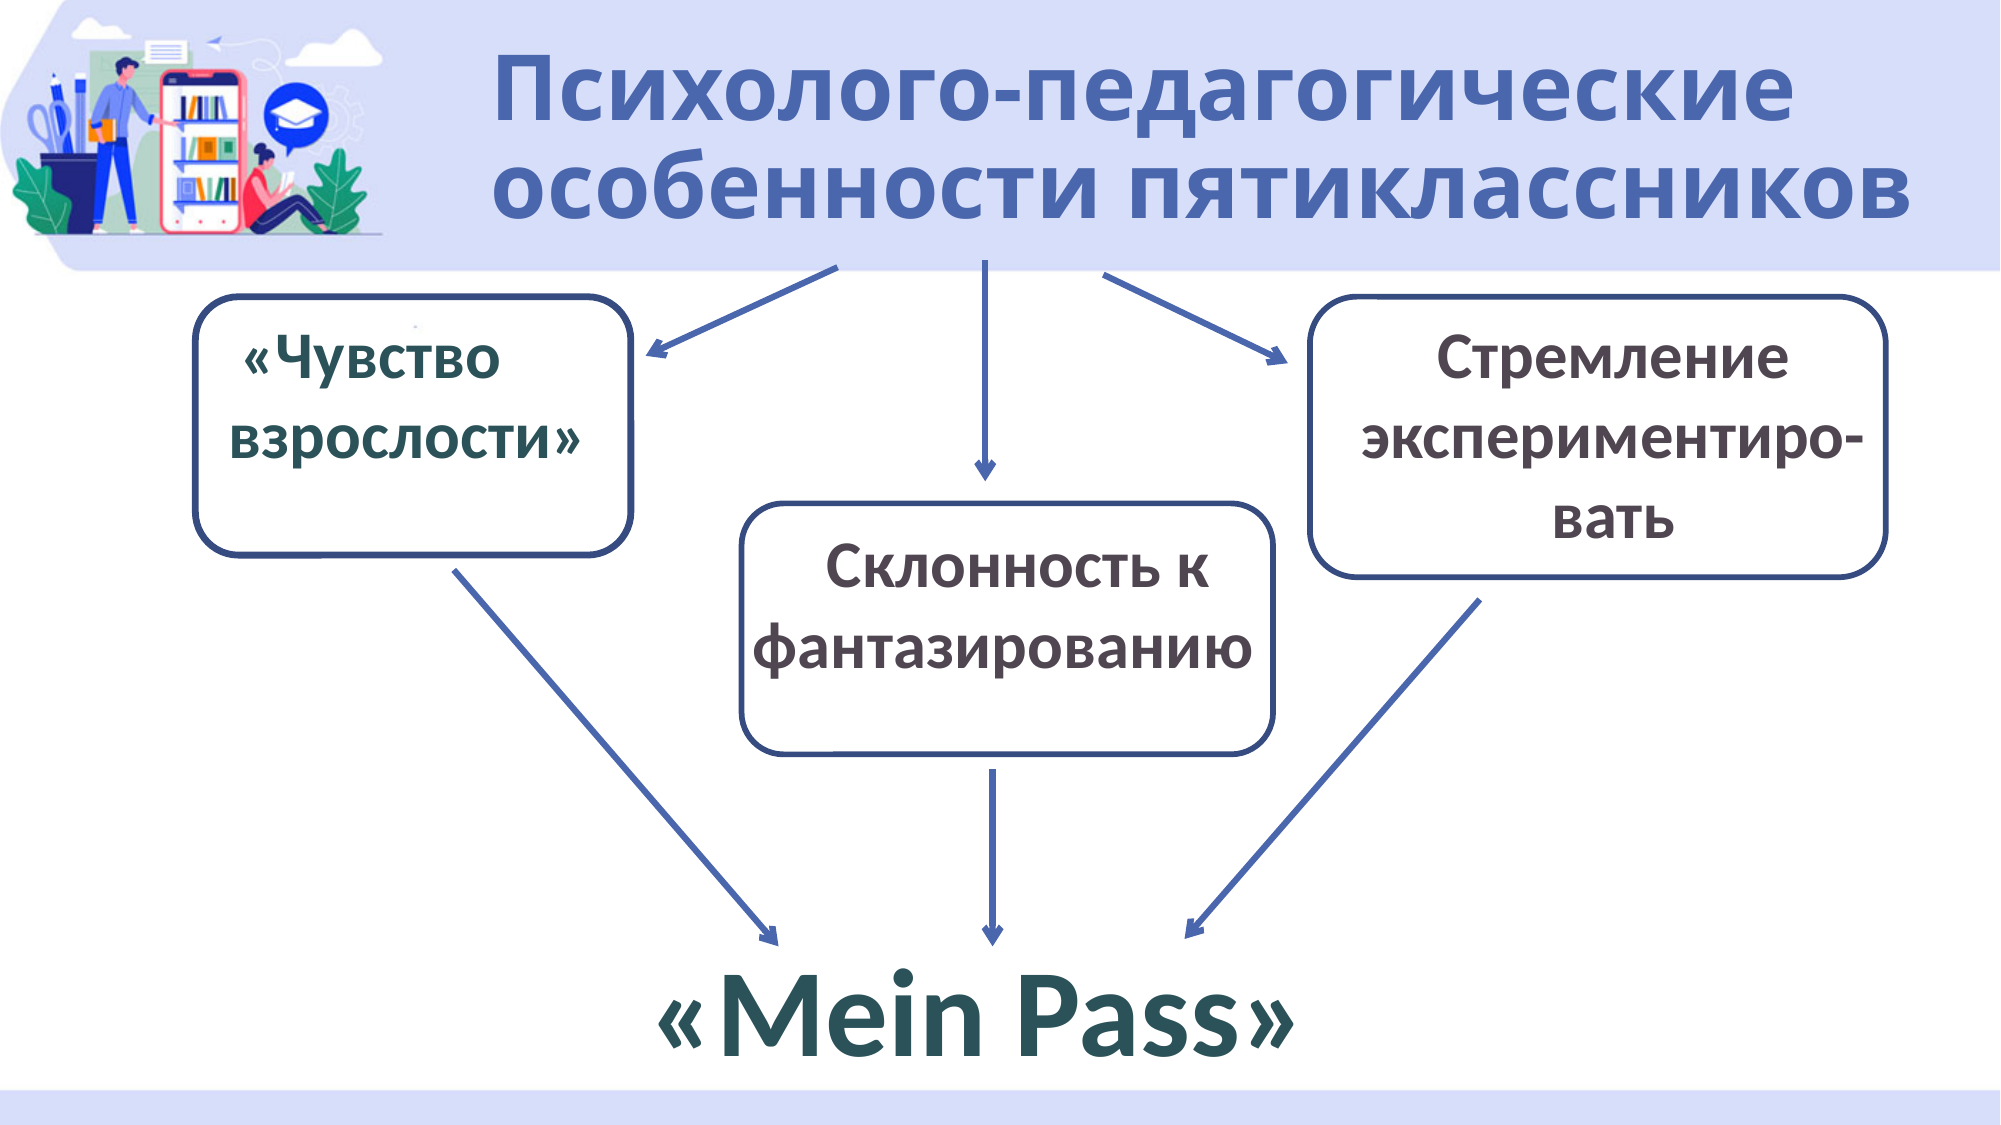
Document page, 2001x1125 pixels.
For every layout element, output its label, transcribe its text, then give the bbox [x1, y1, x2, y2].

text_box [194, 295, 632, 557]
title Психолого-педагогические особенности пятиклассников [475, 31, 1965, 249]
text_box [645, 267, 838, 356]
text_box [1103, 274, 1288, 364]
text_box [1308, 295, 1887, 579]
text_box [740, 502, 1275, 756]
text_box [1184, 599, 1480, 939]
picture [0, 0, 2001, 1125]
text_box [453, 569, 779, 947]
text_box «Mein Pass» [634, 924, 1323, 1089]
list «Чувство взрослости» Склонность к фантазированию Стремление экспериментиро-вать [92, 304, 1931, 947]
